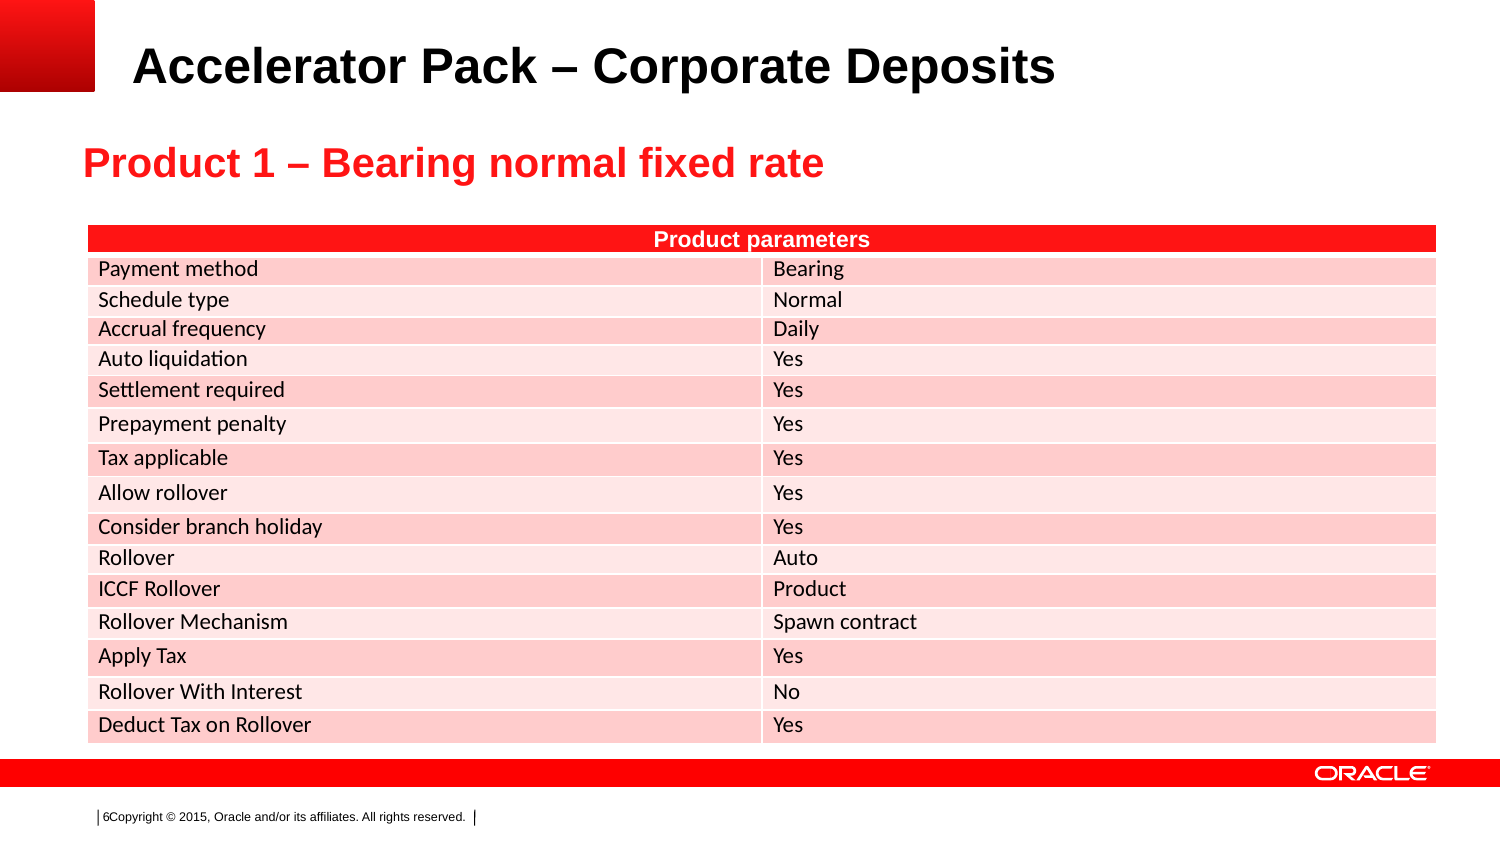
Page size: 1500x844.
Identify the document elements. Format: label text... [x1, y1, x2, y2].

table_cell Allow rollover [88, 477, 761, 512]
table_cell Accrual frequency [88, 318, 761, 344]
table_cell Apply Tax [88, 640, 761, 676]
table_cell Yes [763, 514, 1436, 544]
table_cell Product [763, 575, 1436, 607]
picture [0, 759, 1500, 787]
table_cell Tax applicable [88, 444, 761, 476]
table_cell Payment method [88, 258, 761, 285]
table_cell ICCF Rollover [88, 575, 761, 607]
table_cell Schedule type [88, 287, 761, 316]
table_cell Yes [763, 409, 1436, 442]
list Product 1 – Bearing normal fixed rate [82, 135, 1433, 186]
table_cell Normal [763, 287, 1436, 316]
table_cell Yes [763, 346, 1436, 375]
table_cell Yes [763, 444, 1436, 476]
table_cell Daily [763, 318, 1436, 344]
table_cell Yes [763, 640, 1436, 676]
table_cell No [763, 678, 1436, 709]
table_cell Rollover Mechanism [88, 609, 761, 638]
table_cell Spawn contract [763, 609, 1436, 638]
table_cell Deduct Tax on Rollover [88, 711, 761, 743]
table_cell Rollover [88, 546, 761, 573]
table_cell Bearing [763, 258, 1436, 285]
title Accelerator Pack – Corporate Deposits [131, 40, 1482, 107]
table_cell Settlement required [88, 376, 761, 407]
table_cell Yes [763, 477, 1436, 512]
table_cell Consider branch holiday [88, 514, 761, 544]
table_cell Auto liquidation [88, 346, 761, 375]
table_cell Rollover With Interest [88, 678, 761, 709]
table_cell Yes [763, 376, 1436, 407]
table_cell Prepayment penalty [88, 409, 761, 442]
table_header Product parameters [88, 225, 1436, 252]
table_cell Yes [763, 711, 1436, 743]
table_cell Auto [763, 546, 1436, 573]
